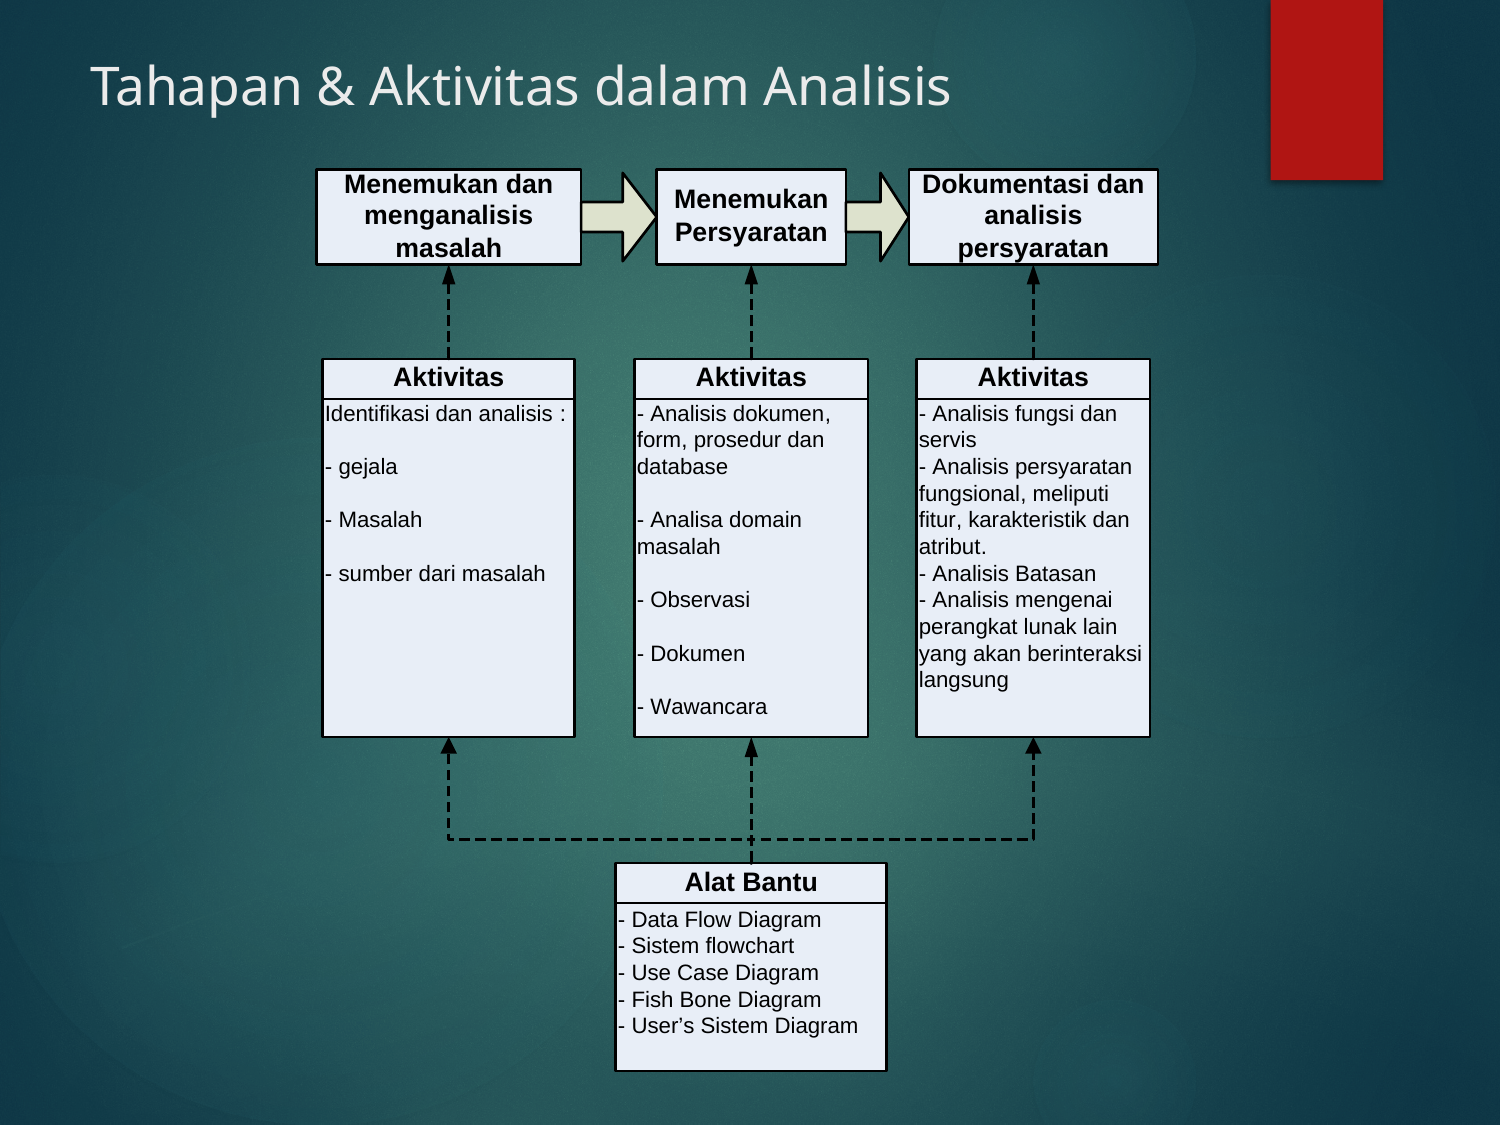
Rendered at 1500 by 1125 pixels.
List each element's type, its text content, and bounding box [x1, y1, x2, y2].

title Tahapan & Aktivitas dalam Analisis [75, 45, 1425, 125]
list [312, 162, 1162, 1076]
